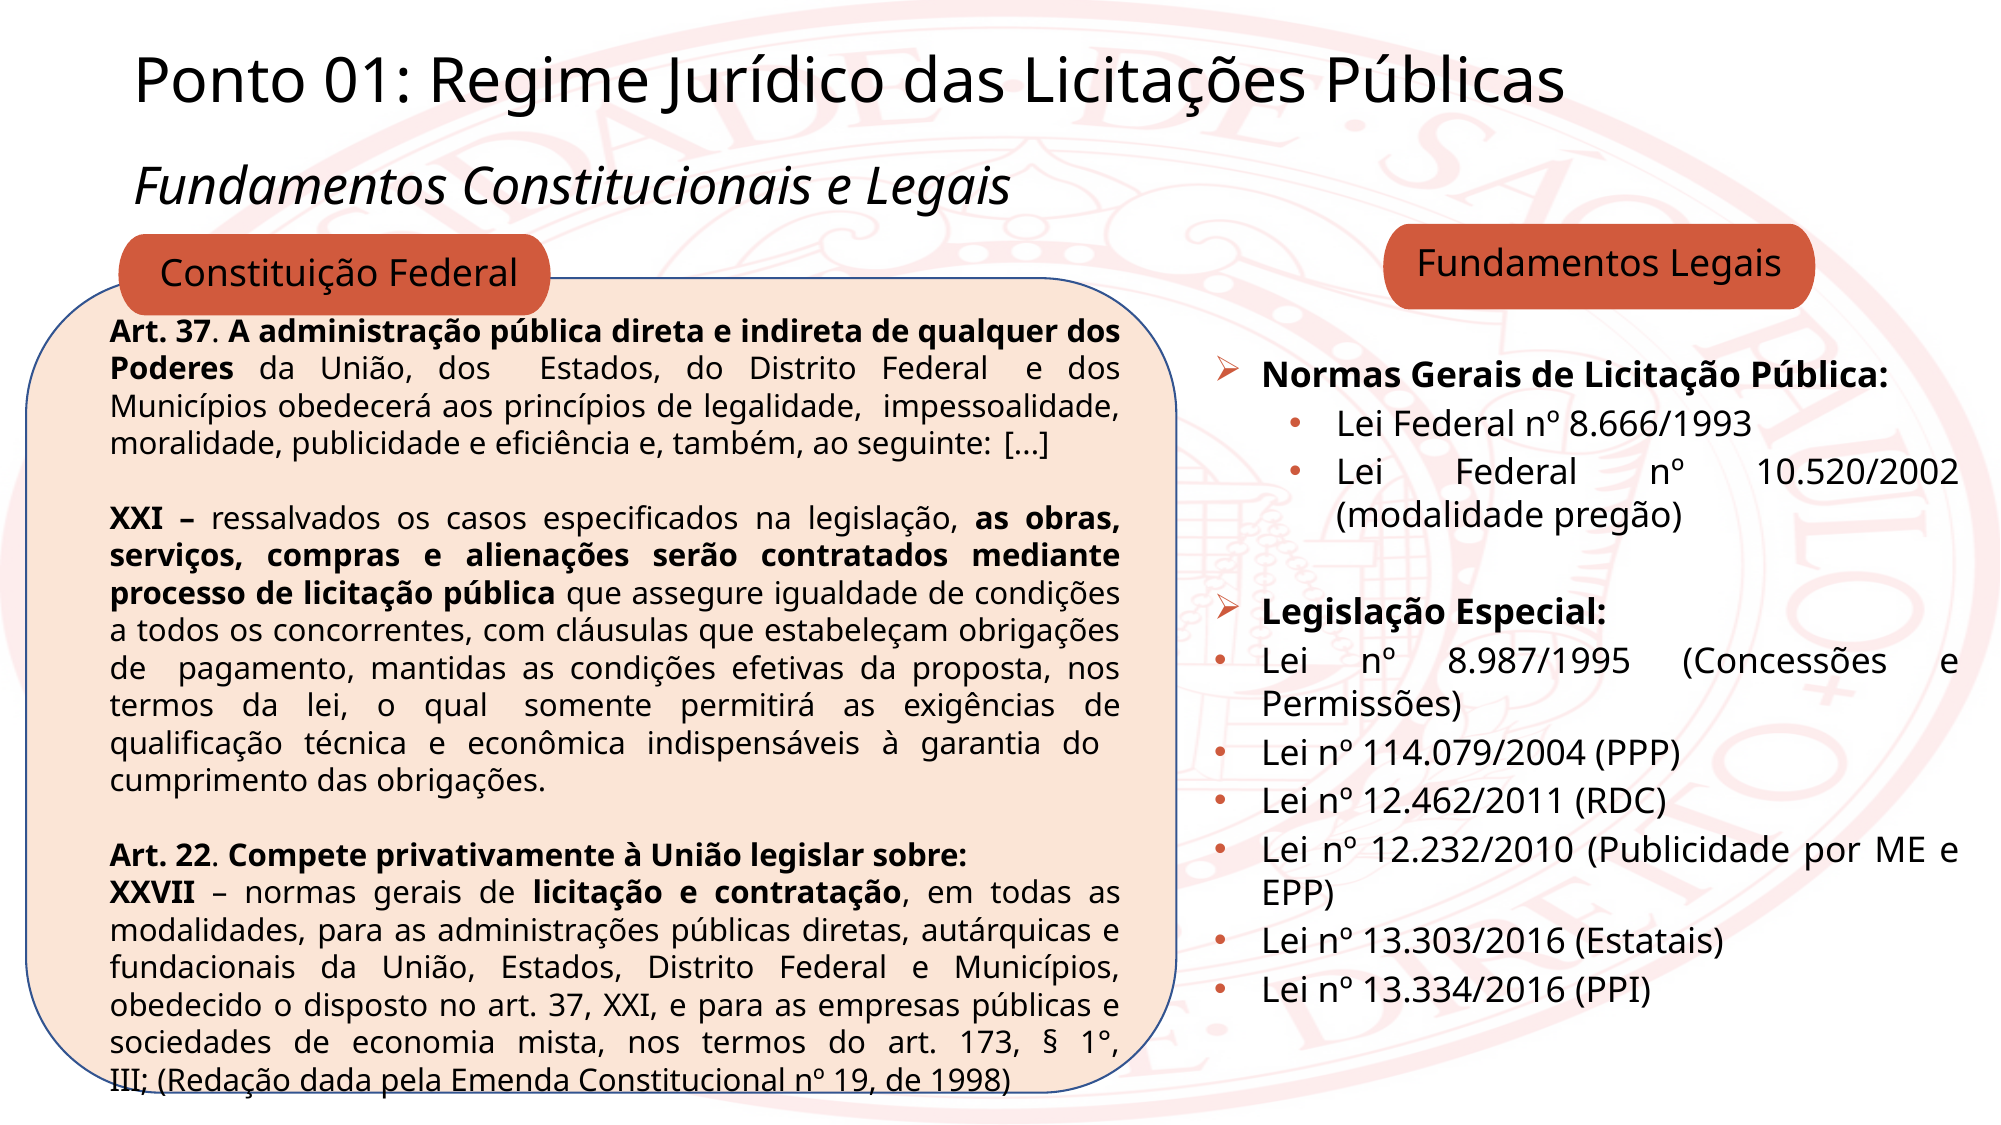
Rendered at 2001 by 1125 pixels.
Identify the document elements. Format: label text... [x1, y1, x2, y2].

text_box Constituição Federal [118, 234, 551, 316]
text_box Normas Gerais de Licitação Pública: Lei Federal nº 8.666/1993 Lei Federal nº 10.520/2002 (modalidade pregão) Legislação Especial: Lei nº 8.987/1995 (Concessões e Permissões) Lei nº 114.079/2004 (PPP) Lei nº 12.462/2011 (RDC) Lei nº 12.232/2010 (Publicidade por ME e EPP) Lei nº 13.303/2016 (Estatais) Lei nº 13.334/2016 (PPI) [1197, 344, 1974, 1069]
text_box Art. 37. A administração pública direta e indireta de qualquer dos Poderes da União, dos Estados, do Distrito Federal e dos Municípios obedecerá aos princípios de legalidade, impessoalidade, moralidade, publicidade e eficiência e, também, ao seguinte: [...] XXI – ressalvados os casos especificados na legislação, as obras, serviços, compras e alienações serão contratados mediante processo de licitação pública que assegure igualdade de condições a todos os concorrentes, com cláusulas que estabeleçam obrigações de pagamento, mantidas as condições efetivas da proposta, nos termos da lei, o qual somente permitirá as exigências de qualificação técnica e econômica indispensáveis à garantia do cumprimento das obrigações. Art. 22. Compete privativamente à União legislar sobre: XXVII – normas gerais de licitação e contratação, em todas as modalidades, para as administrações públicas diretas, autárquicas e fundacionais da União, Estados, Distrito Federal e Municípios, obedecido o disposto no art. 37, XXI, e para as empresas públicas e sociedades de economia mista, nos termos do art. 173, § 1°, III; (Redação dada pela Emenda Constitucional nº 19, de 1998) [25, 277, 1178, 1094]
text_box Ponto 01: Regime Jurídico das Licitações Públicas Fundamentos Constitucionais e Legais [118, 32, 1918, 222]
text_box Fundamentos Legais [1383, 223, 1816, 310]
